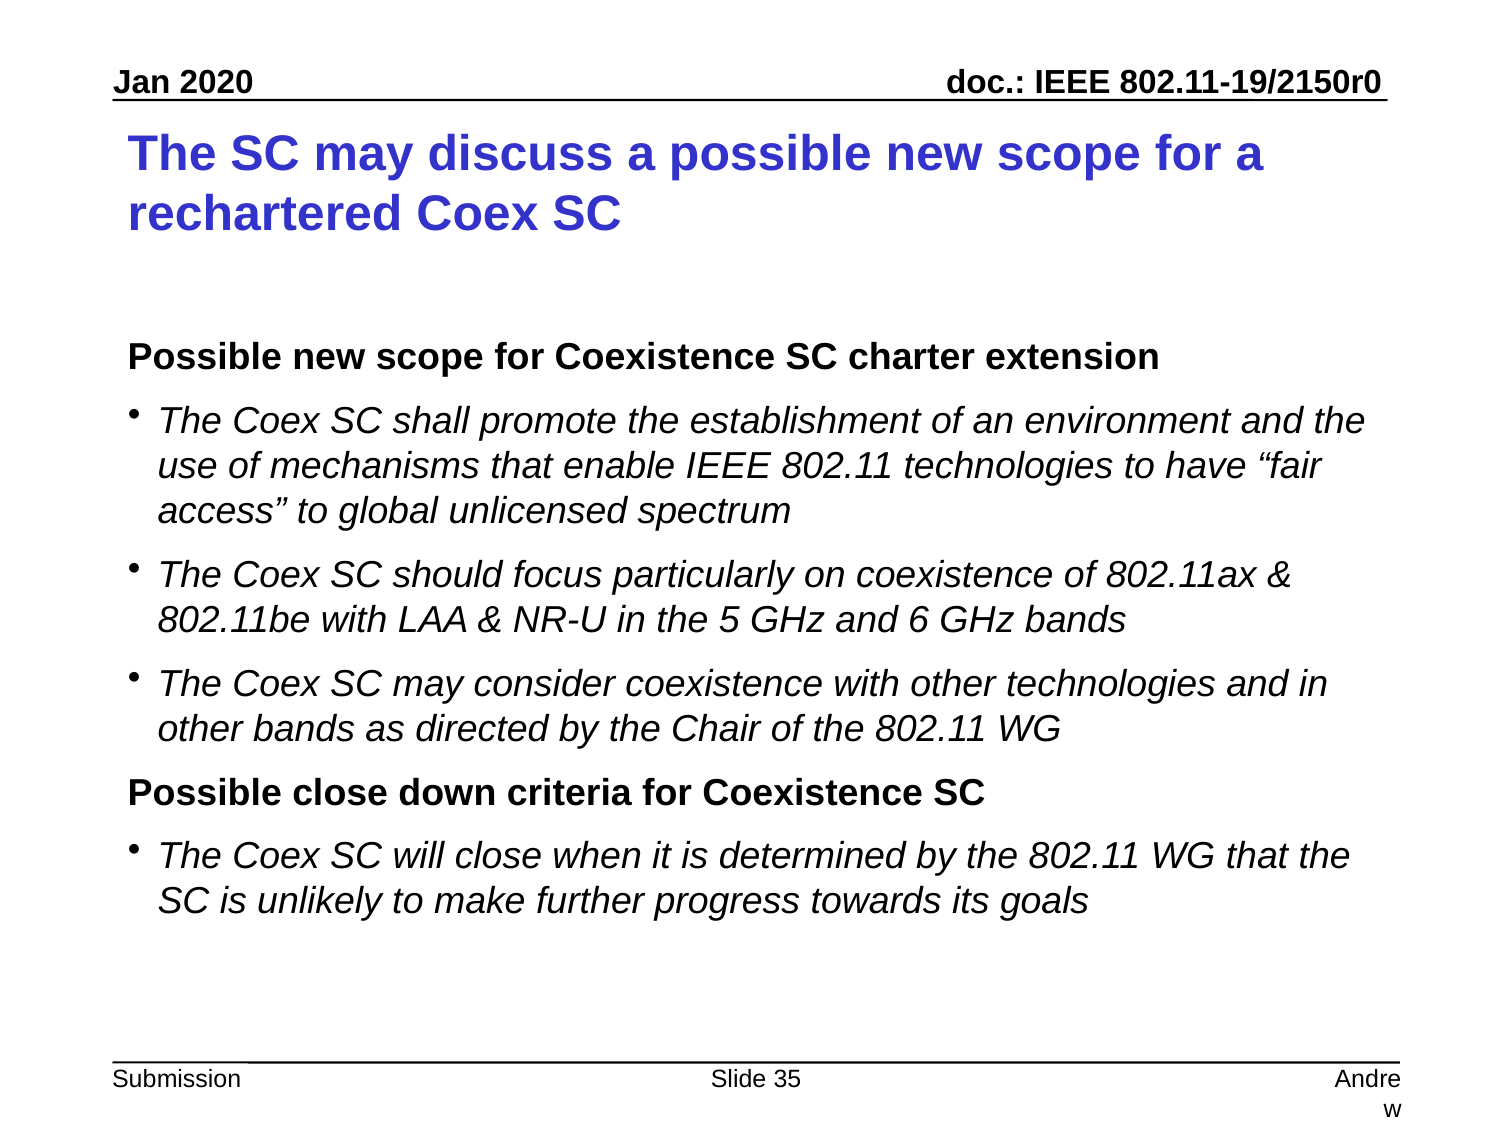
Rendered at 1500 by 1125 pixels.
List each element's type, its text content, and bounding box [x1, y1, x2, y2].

footer Andrew Myles, Cisco [1320, 1061, 1402, 1093]
list Possible new scope for Coexistence SC charter extension The Coex SC shall promote the establishment of an environment and the use of mechanisms that enable IEEE 802.11 technologies to have “fair access” to global unlicensed spectrum The Coex SC should focus particularly on coexistence of 802.11ax & 802.11be with LAA & NR-U in the 5 GHz and 6 GHz bands The Coex SC may consider coexistence with other technologies and in other bands as directed by the Chair of the 802.11 WG Possible close down criteria for Coexistence SC The Coex SC will close when it is determined by the 802.11 WG that the SC is unlikely to make further progress towards its goals [112, 324, 1388, 1000]
slide_number Slide 35 [709, 1061, 803, 1093]
title The SC may discuss a possible new scope for a rechartered Coex SC [112, 112, 1388, 288]
